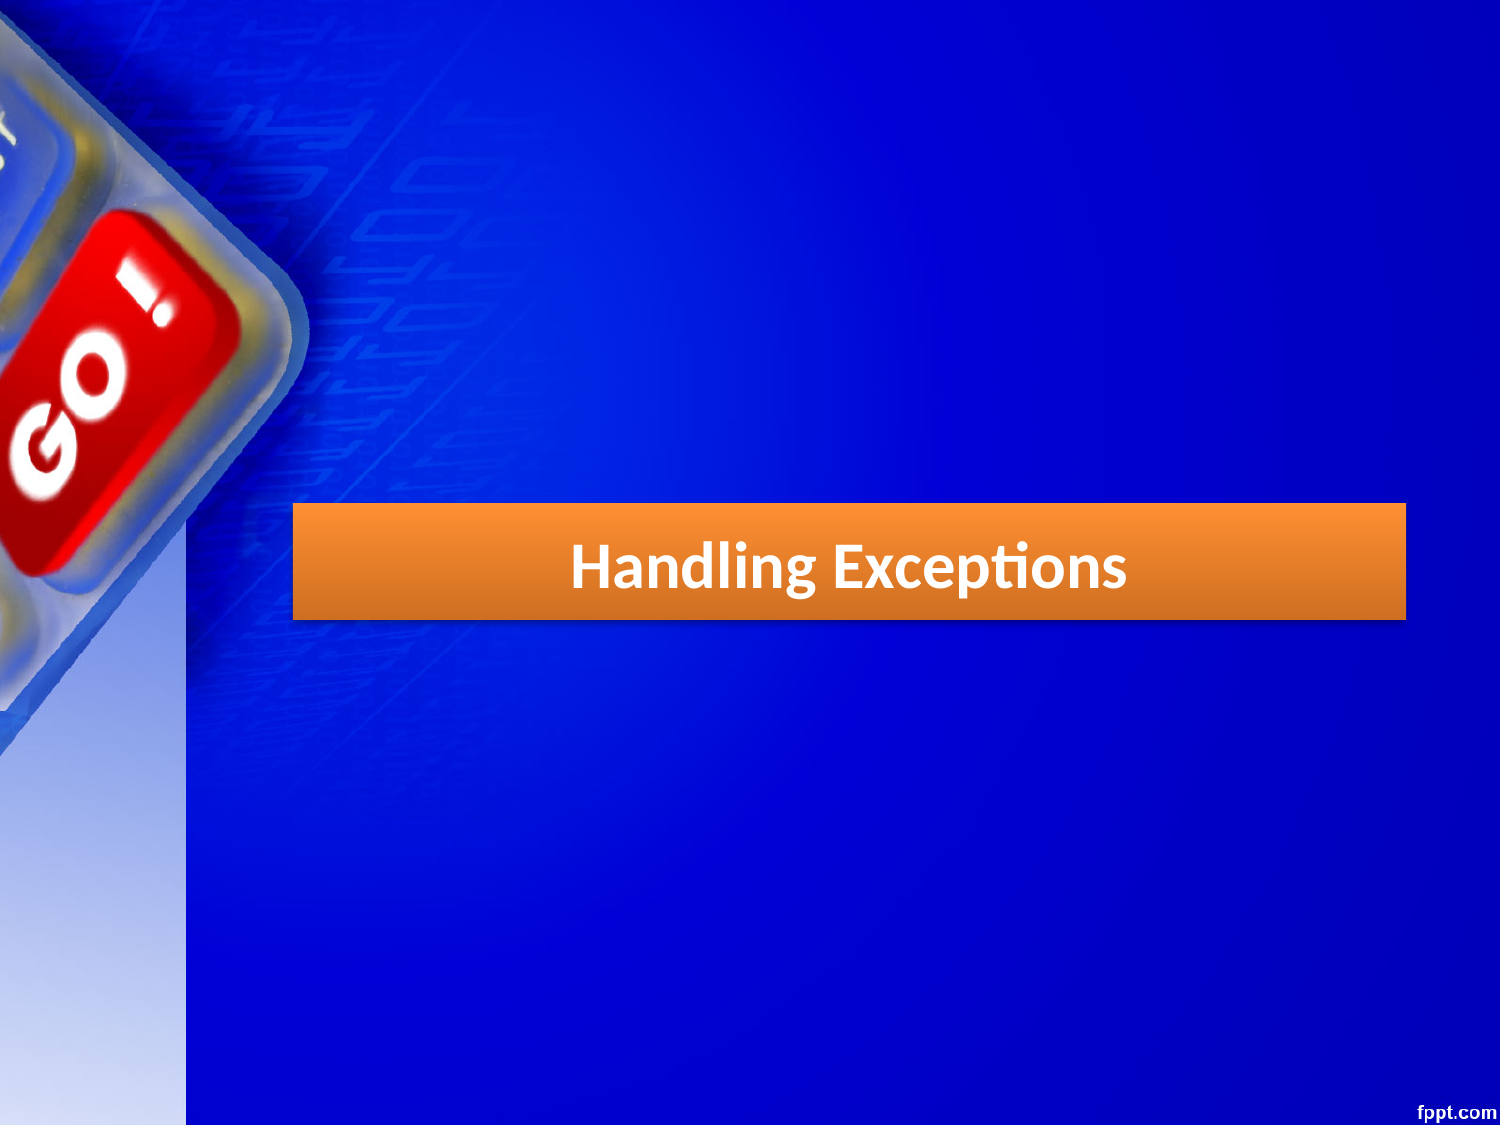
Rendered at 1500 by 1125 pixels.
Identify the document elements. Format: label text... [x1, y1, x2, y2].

picture [0, 0, 1500, 1125]
text_box Handling Exceptions [292, 503, 1407, 620]
